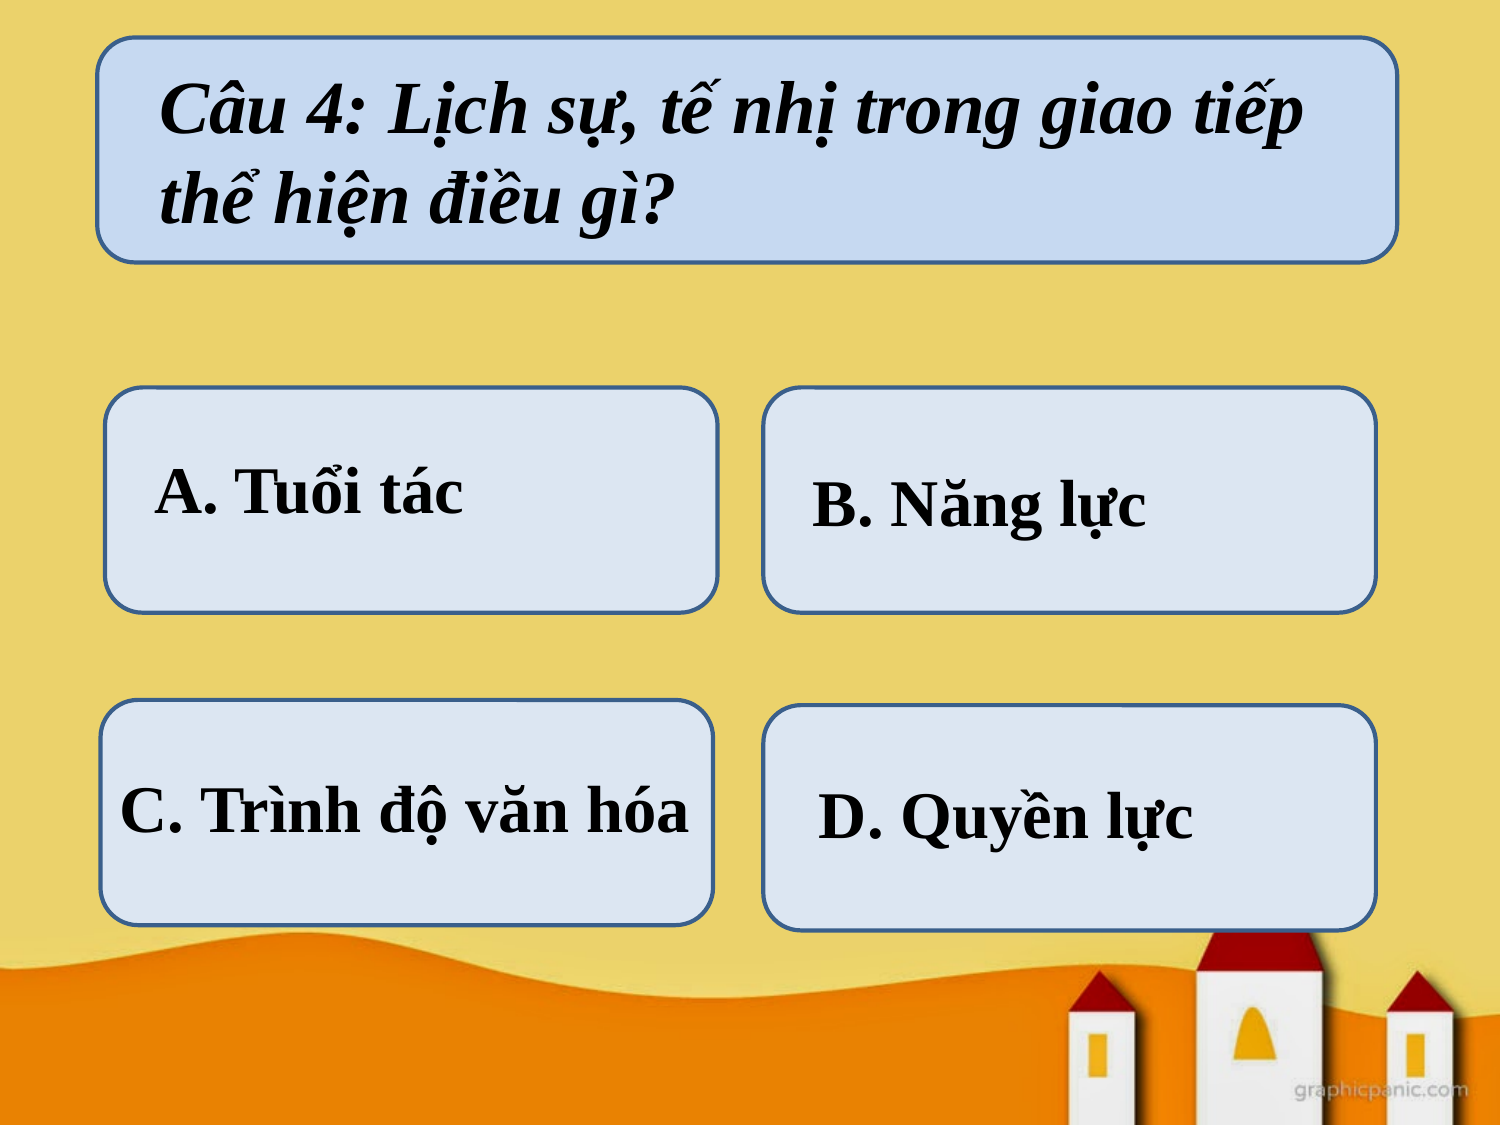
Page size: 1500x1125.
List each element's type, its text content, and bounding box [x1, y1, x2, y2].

text_box [95, 35, 1400, 265]
text_box B. Năng lực [798, 452, 1341, 547]
text_box [102, 385, 720, 615]
text_box [761, 385, 1378, 615]
text_box Câu 4: Lịch sự, tế nhị trong giao tiếp thể hiện điều gì? [144, 51, 1371, 247]
text_box A. Tuổi tác [139, 439, 683, 535]
text_box C. Trình độ văn hóa [105, 758, 718, 853]
text_box [761, 703, 1378, 933]
picture [0, 0, 1500, 1125]
text_box D. Quyền lực [803, 764, 1347, 860]
text_box [98, 697, 716, 928]
